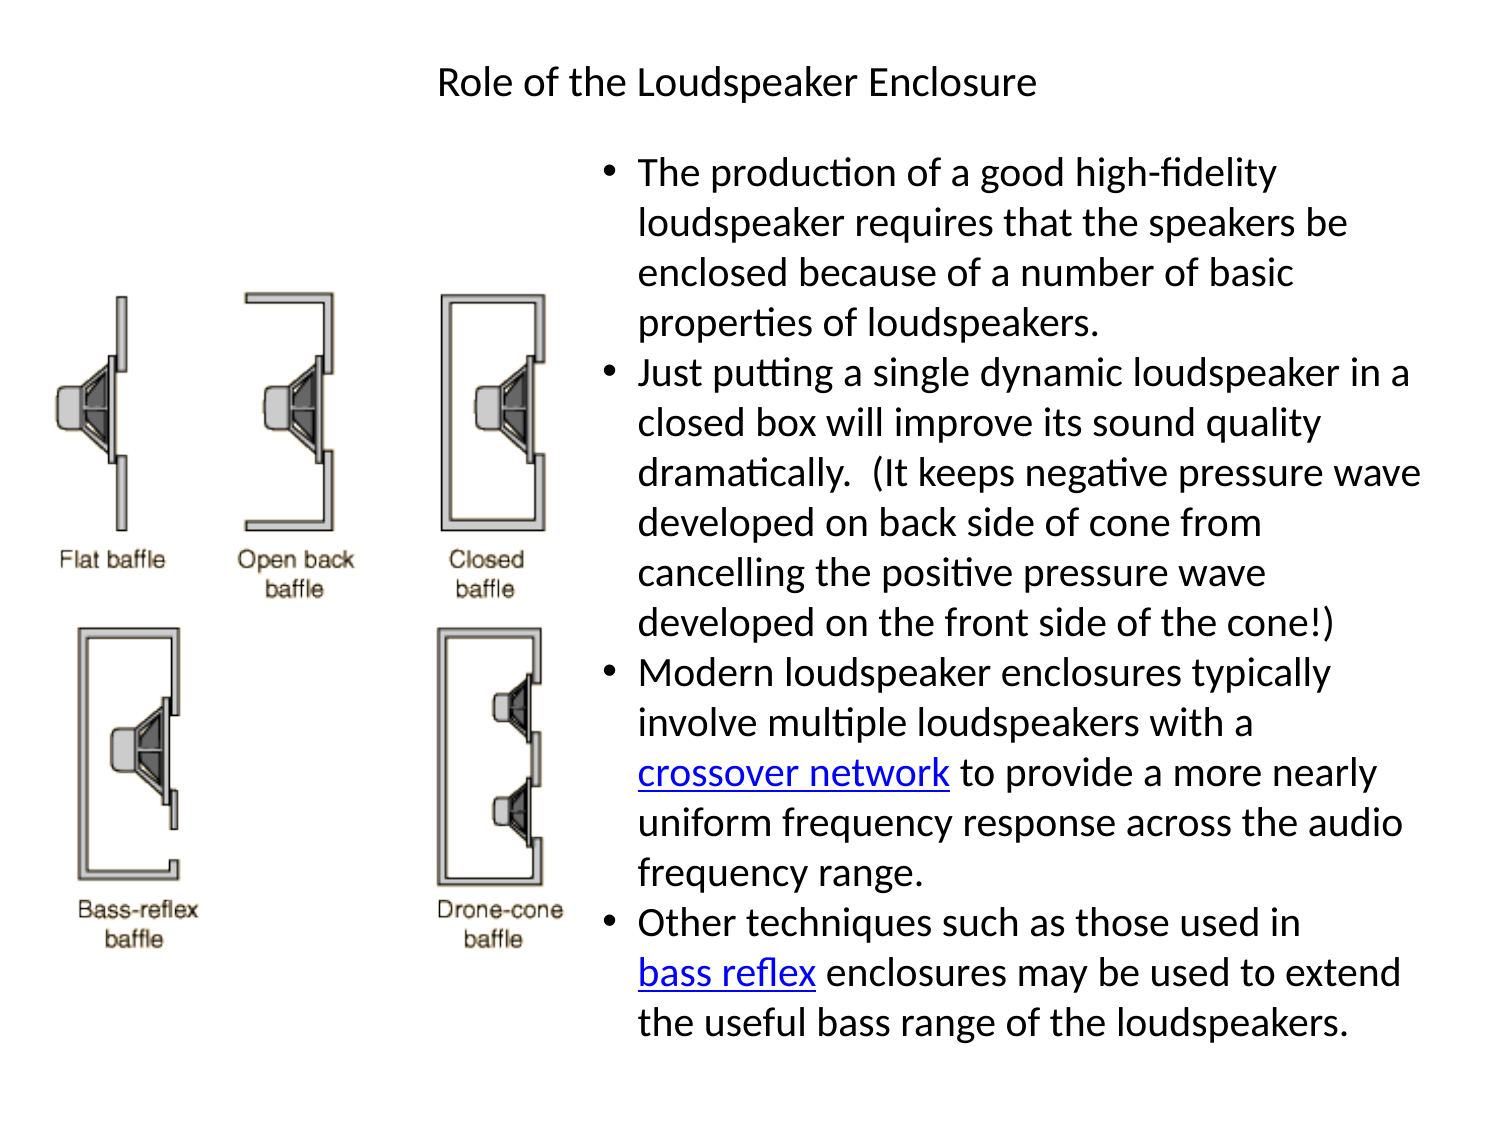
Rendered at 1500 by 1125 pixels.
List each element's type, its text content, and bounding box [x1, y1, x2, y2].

text_box The production of a good high-fidelity loudspeaker requires that the speakers be enclosed because of a number of basic properties of loudspeakers. Just putting a single dynamic loudspeaker in a closed box will improve its sound quality dramatically. (It keeps negative pressure wave developed on back side of cone from cancelling the positive pressure wave developed on the front side of the cone!) Modern loudspeaker enclosures typically involve multiple loudspeakers with a crossover network to provide a more nearly uniform frequency response across the audio frequency range. Other techniques such as those used in bass reflex enclosures may be used to extend the useful bass range of the loudspeakers. [587, 137, 1450, 1053]
title Role of the Loudspeaker Enclosure [74, 44, 1401, 113]
picture [37, 274, 576, 963]
